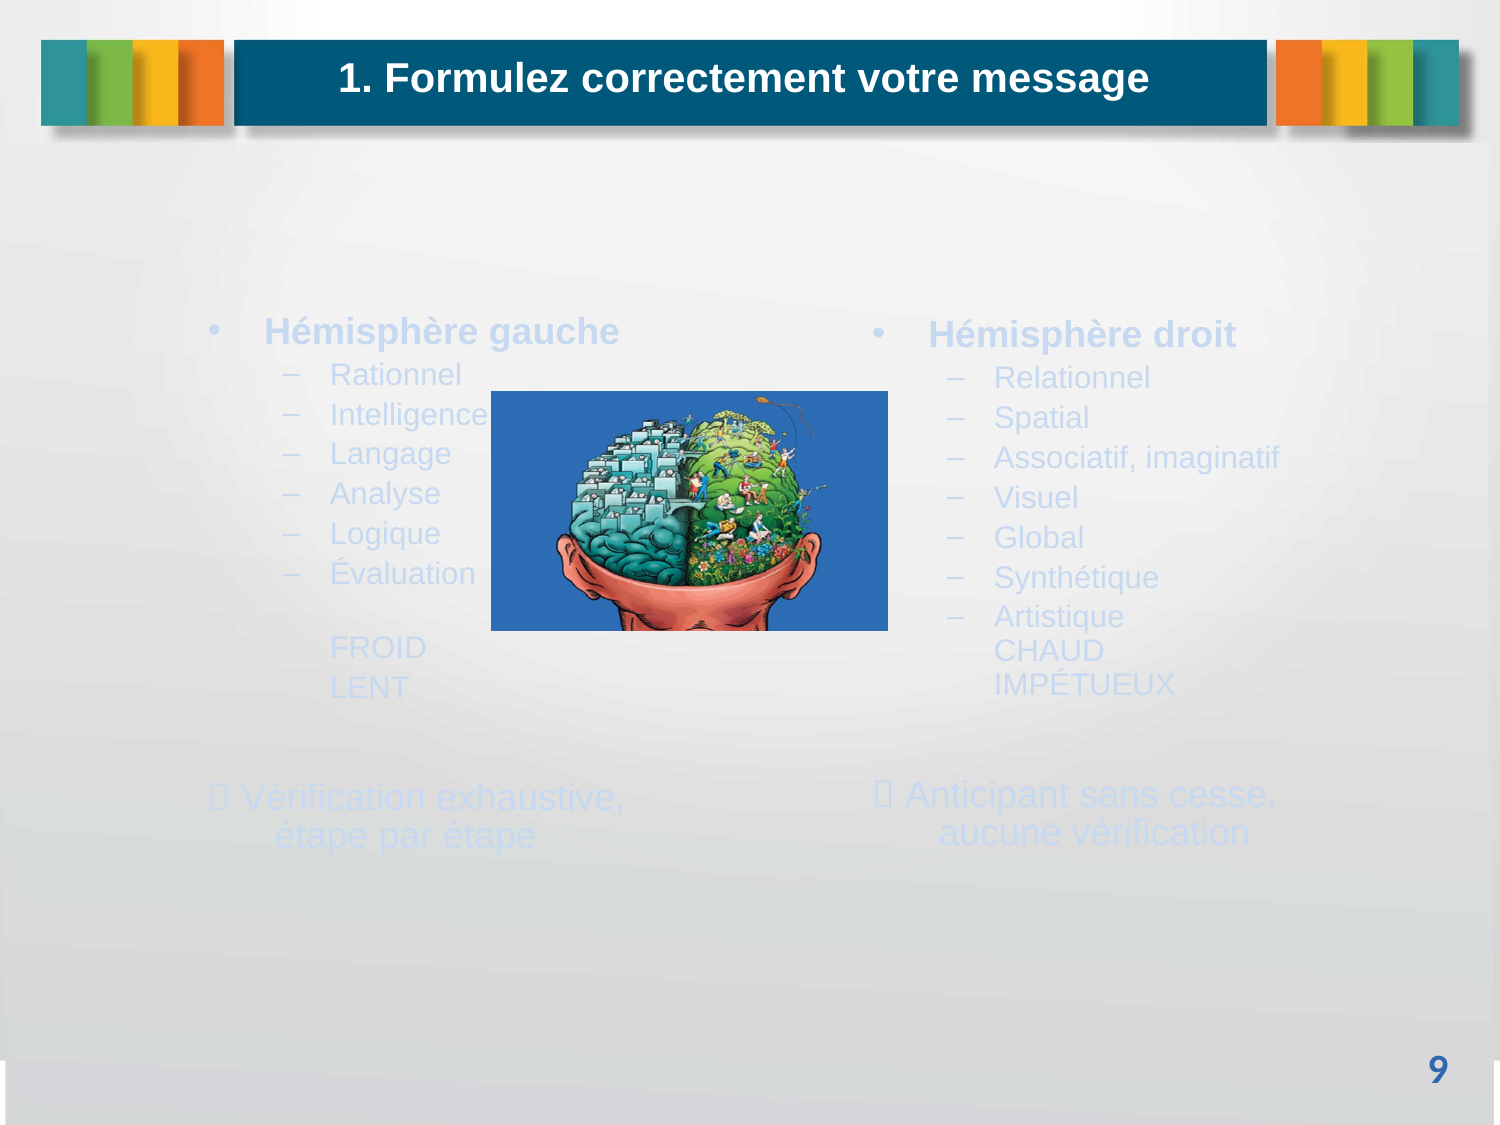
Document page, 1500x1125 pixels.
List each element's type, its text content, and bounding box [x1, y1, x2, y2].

list Hémisphère droit Relationnel Spatial Associatif, imaginatif Visuel Global Synthétique Artistique CHAUD IMPÉTUEUX  Anticipant sans cesse, aucune vérification [857, 309, 1416, 879]
text_box 1. Formulez correctement votre message [253, 34, 1235, 118]
list Hémisphère gauche Rationnel Intelligence Langage Analyse Logique Évaluation FROID LENT  Vérification exhaustive, étape par étape [192, 306, 690, 903]
picture [0, 0, 1500, 1125]
